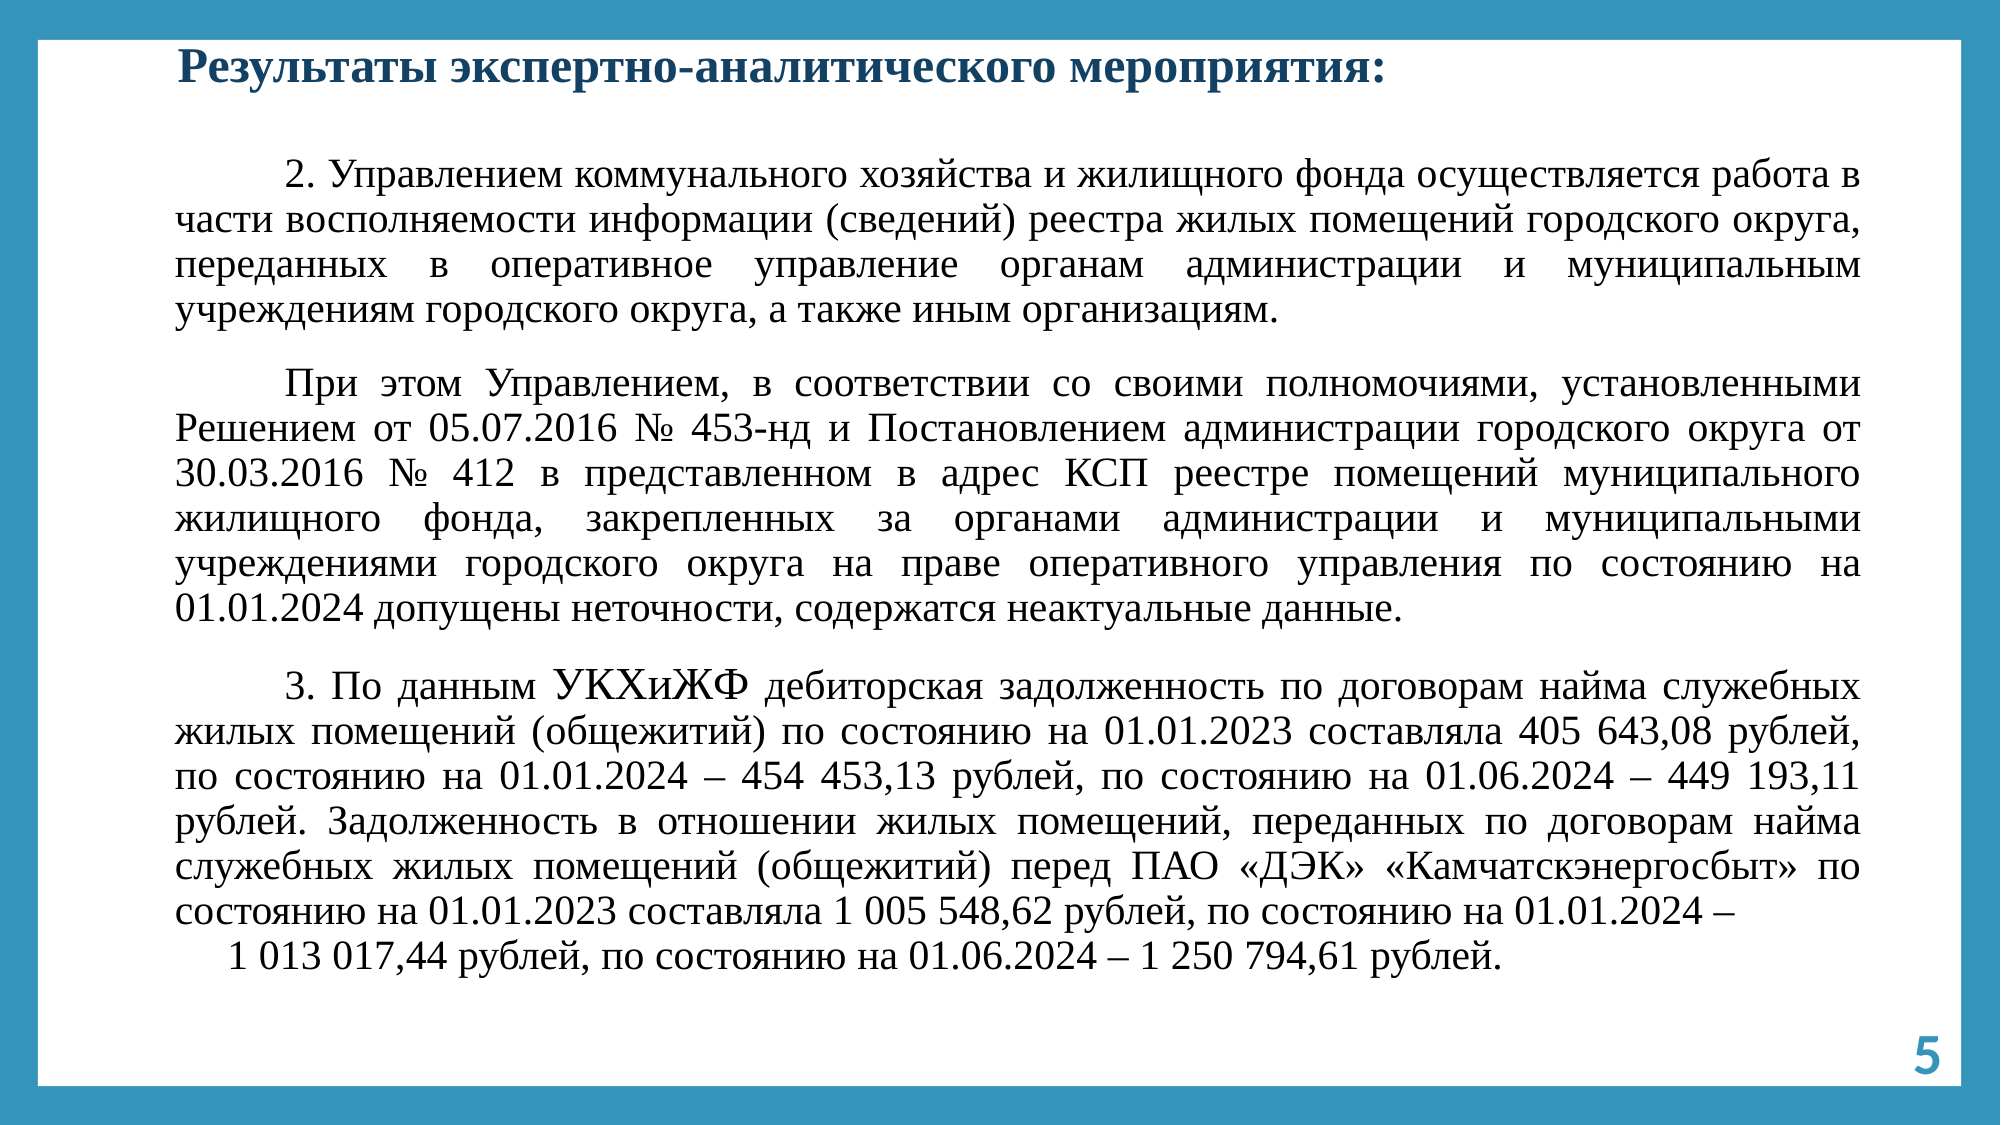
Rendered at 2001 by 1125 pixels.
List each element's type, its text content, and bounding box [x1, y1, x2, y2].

text_box 2. Управлением коммунального хозяйства и жилищного фонда осуществляется работа в части восполняемости информации (сведений) реестра жилых помещений городского округа, переданных в оперативное управление органам администрации и муниципальным учреждениям городского округа, а также иным организациям. При этом Управлением, в соответствии со своими полномочиями, установленными Решением от 05.07.2016 № 453-нд и Постановлением администрации городского округа от 30.03.2016 № 412 в представленном в адрес КСП реестре помещений муниципального жилищного фонда, закрепленных за органами администрации и муниципальными учреждениями городского округа на праве оперативного управления по состоянию на 01.01.2024 допущены неточности, содержатся неактуальные данные. 3. По данным УКХиЖФ дебиторская задолженность по договорам найма служебных жилых помещений (общежитий) по состоянию на 01.01.2023 составляла 405 643,08 рублей, по состоянию на 01.01.2024 – 454 453,13 рублей, по состоянию на 01.06.2024 – 449 193,11 рублей. Задолженность в отношении жилых помещений, переданных по договорам найма служебных жилых помещений (общежитий) перед ПАО «ДЭК» «Камчатскэнергосбыт» по состоянию на 01.01.2023 составляла 1 005 548,62 рублей, по состоянию на 01.01.2024 – 1 013 017,44 рублей, по состоянию на 01.06.2024 – 1 250 794,61 рублей. [152, 143, 1877, 1033]
slide_number 5 [1530, 1020, 1958, 1081]
title Результаты экспертно-аналитического мероприятия: [162, 27, 1936, 106]
